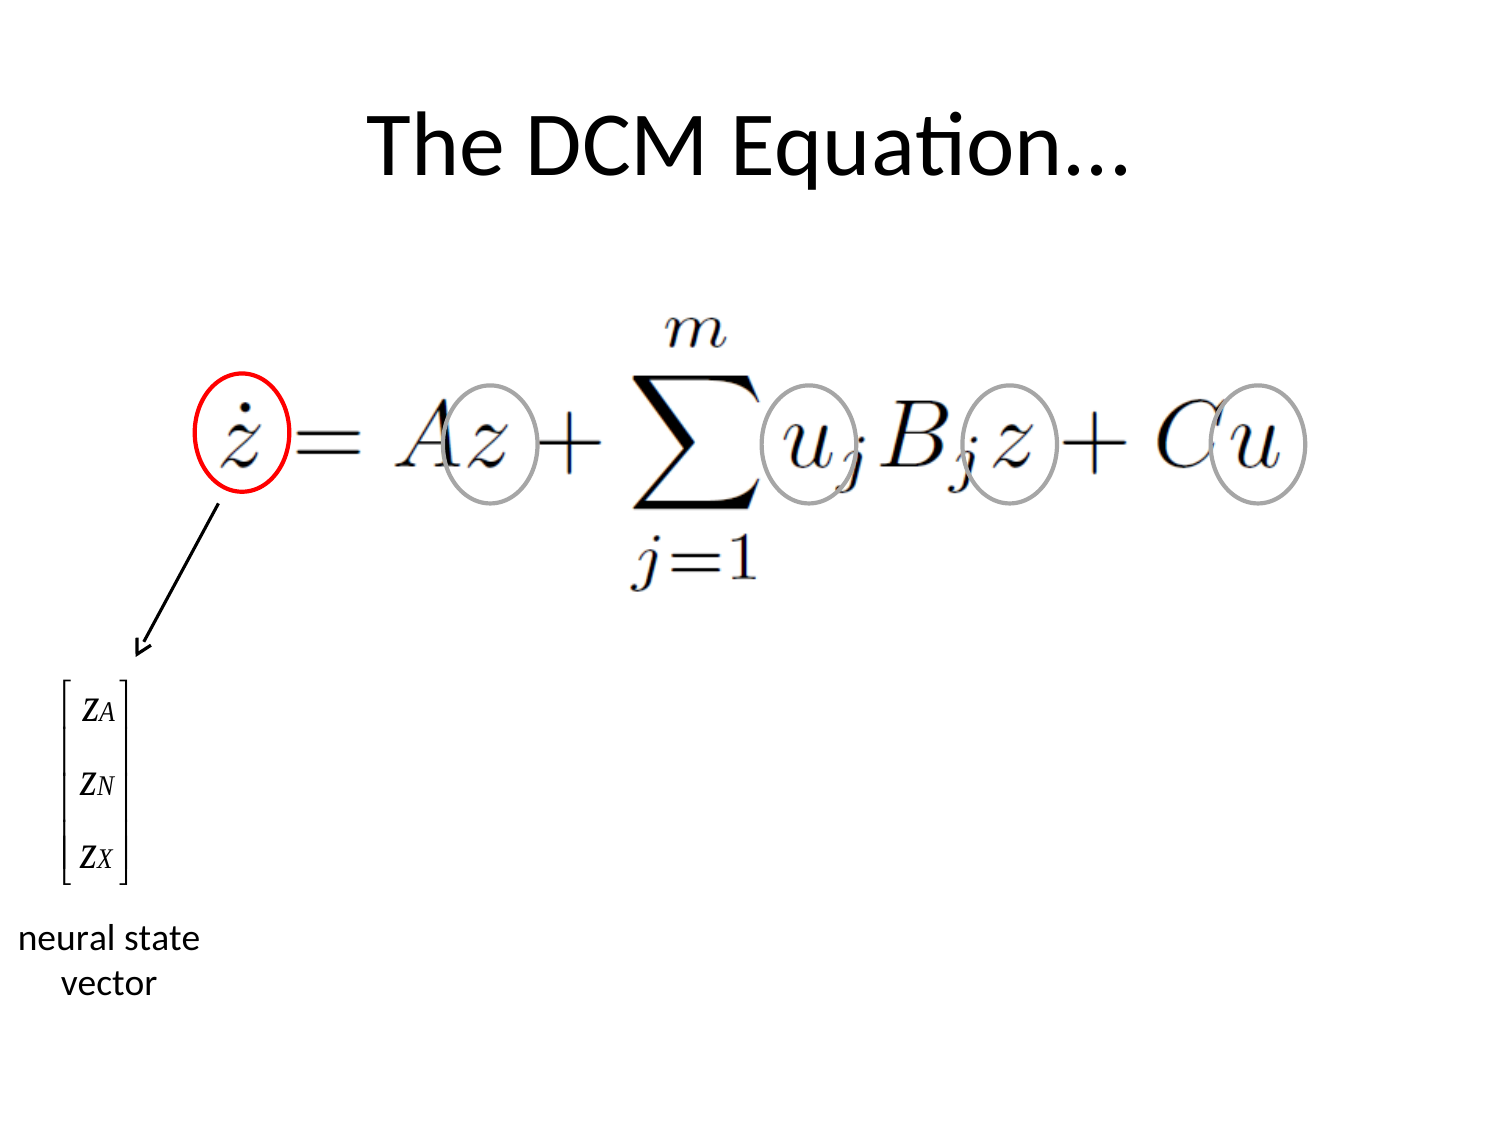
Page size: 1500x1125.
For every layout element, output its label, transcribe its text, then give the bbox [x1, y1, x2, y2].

text_box neural state vector [0, 904, 237, 1011]
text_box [135, 503, 219, 658]
picture [170, 278, 1329, 634]
title The DCM Equation... [75, 45, 1425, 233]
